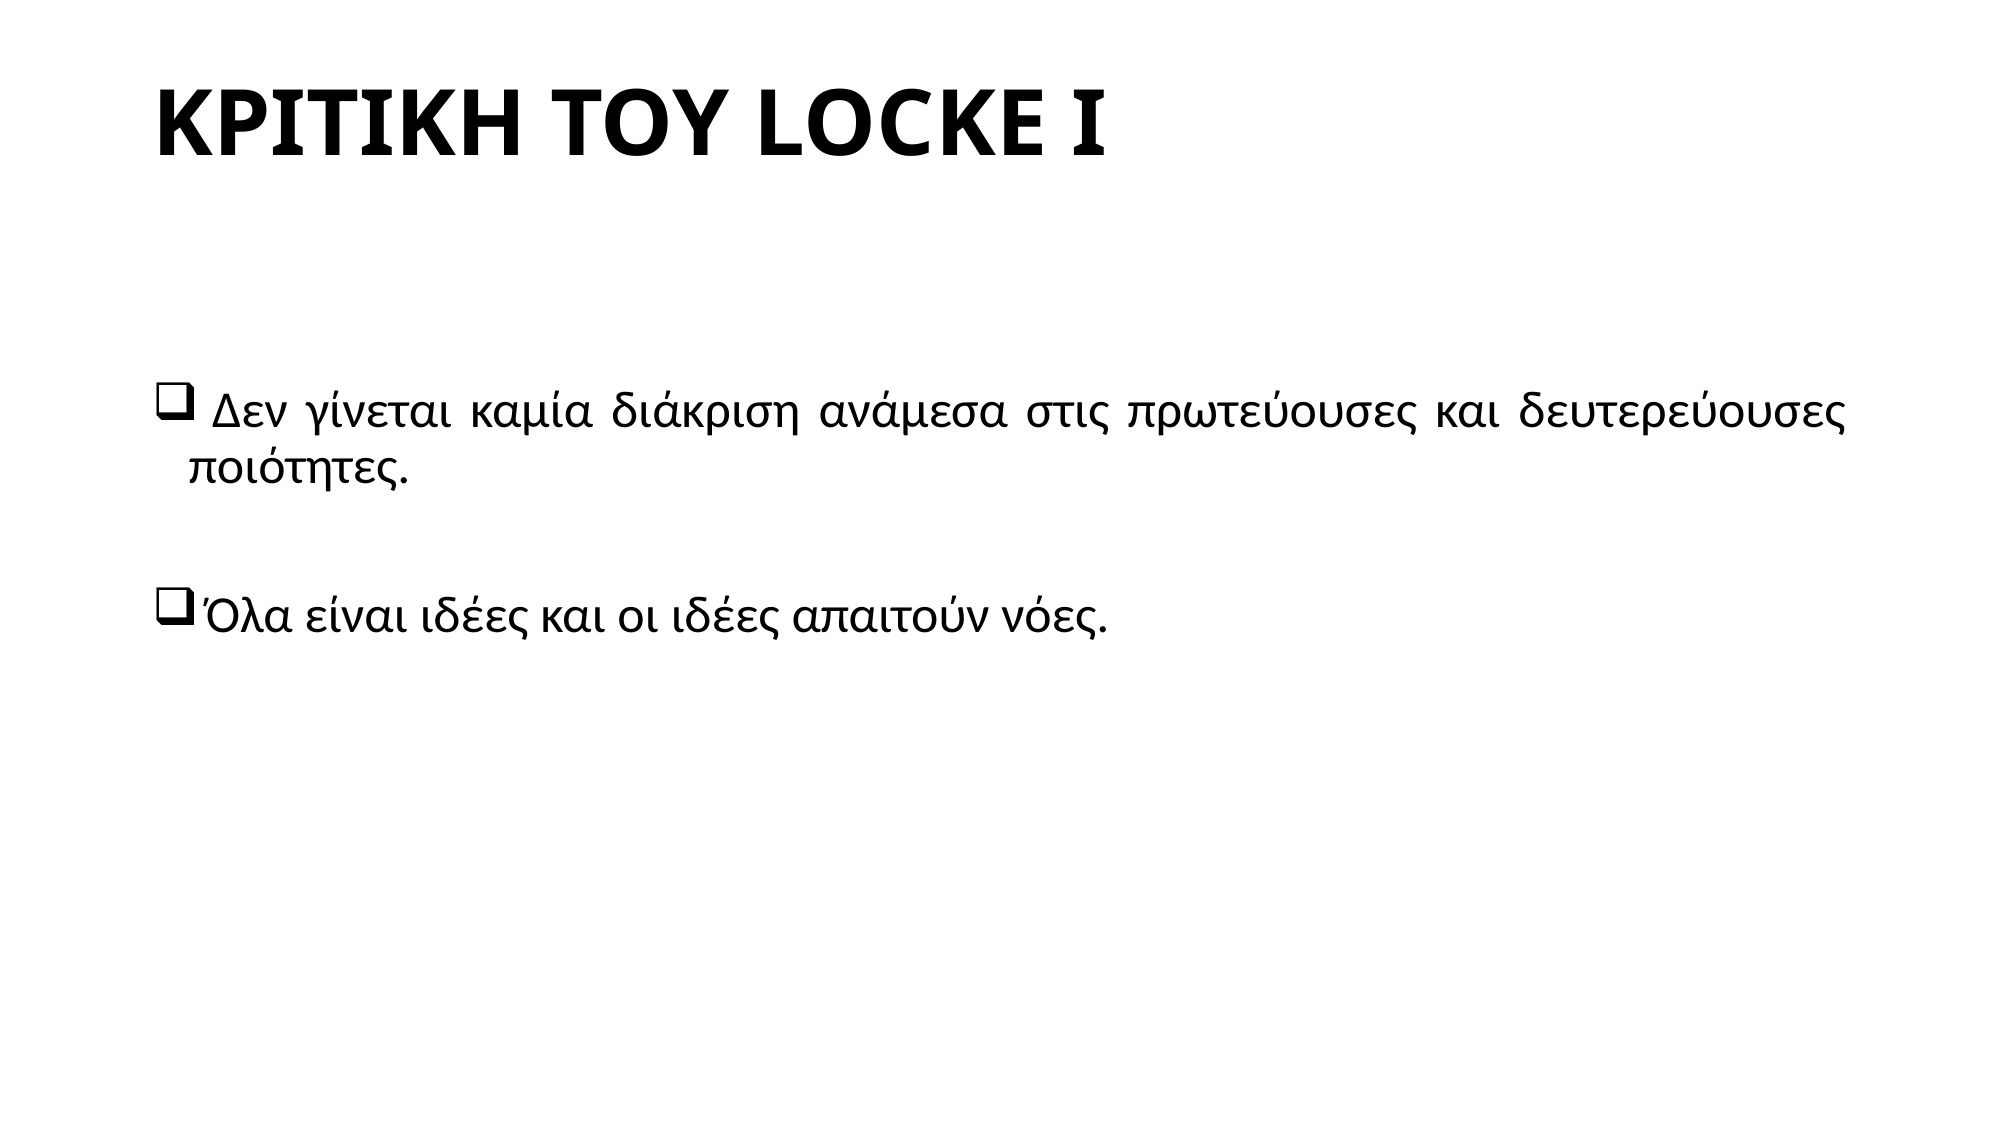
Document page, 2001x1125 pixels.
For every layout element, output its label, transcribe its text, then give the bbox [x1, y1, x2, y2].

list Δεν γίνεται καμία διάκριση ανάμεσα στις πρωτεύουσες και δευτερεύουσες ποιότητες. Όλα είναι ιδέες και οι ιδέες απαιτούν νόες. [137, 295, 1863, 654]
title ΚΡΙΤΙΚΗ ΤΟΥ LOCKE I [137, 59, 1863, 192]
